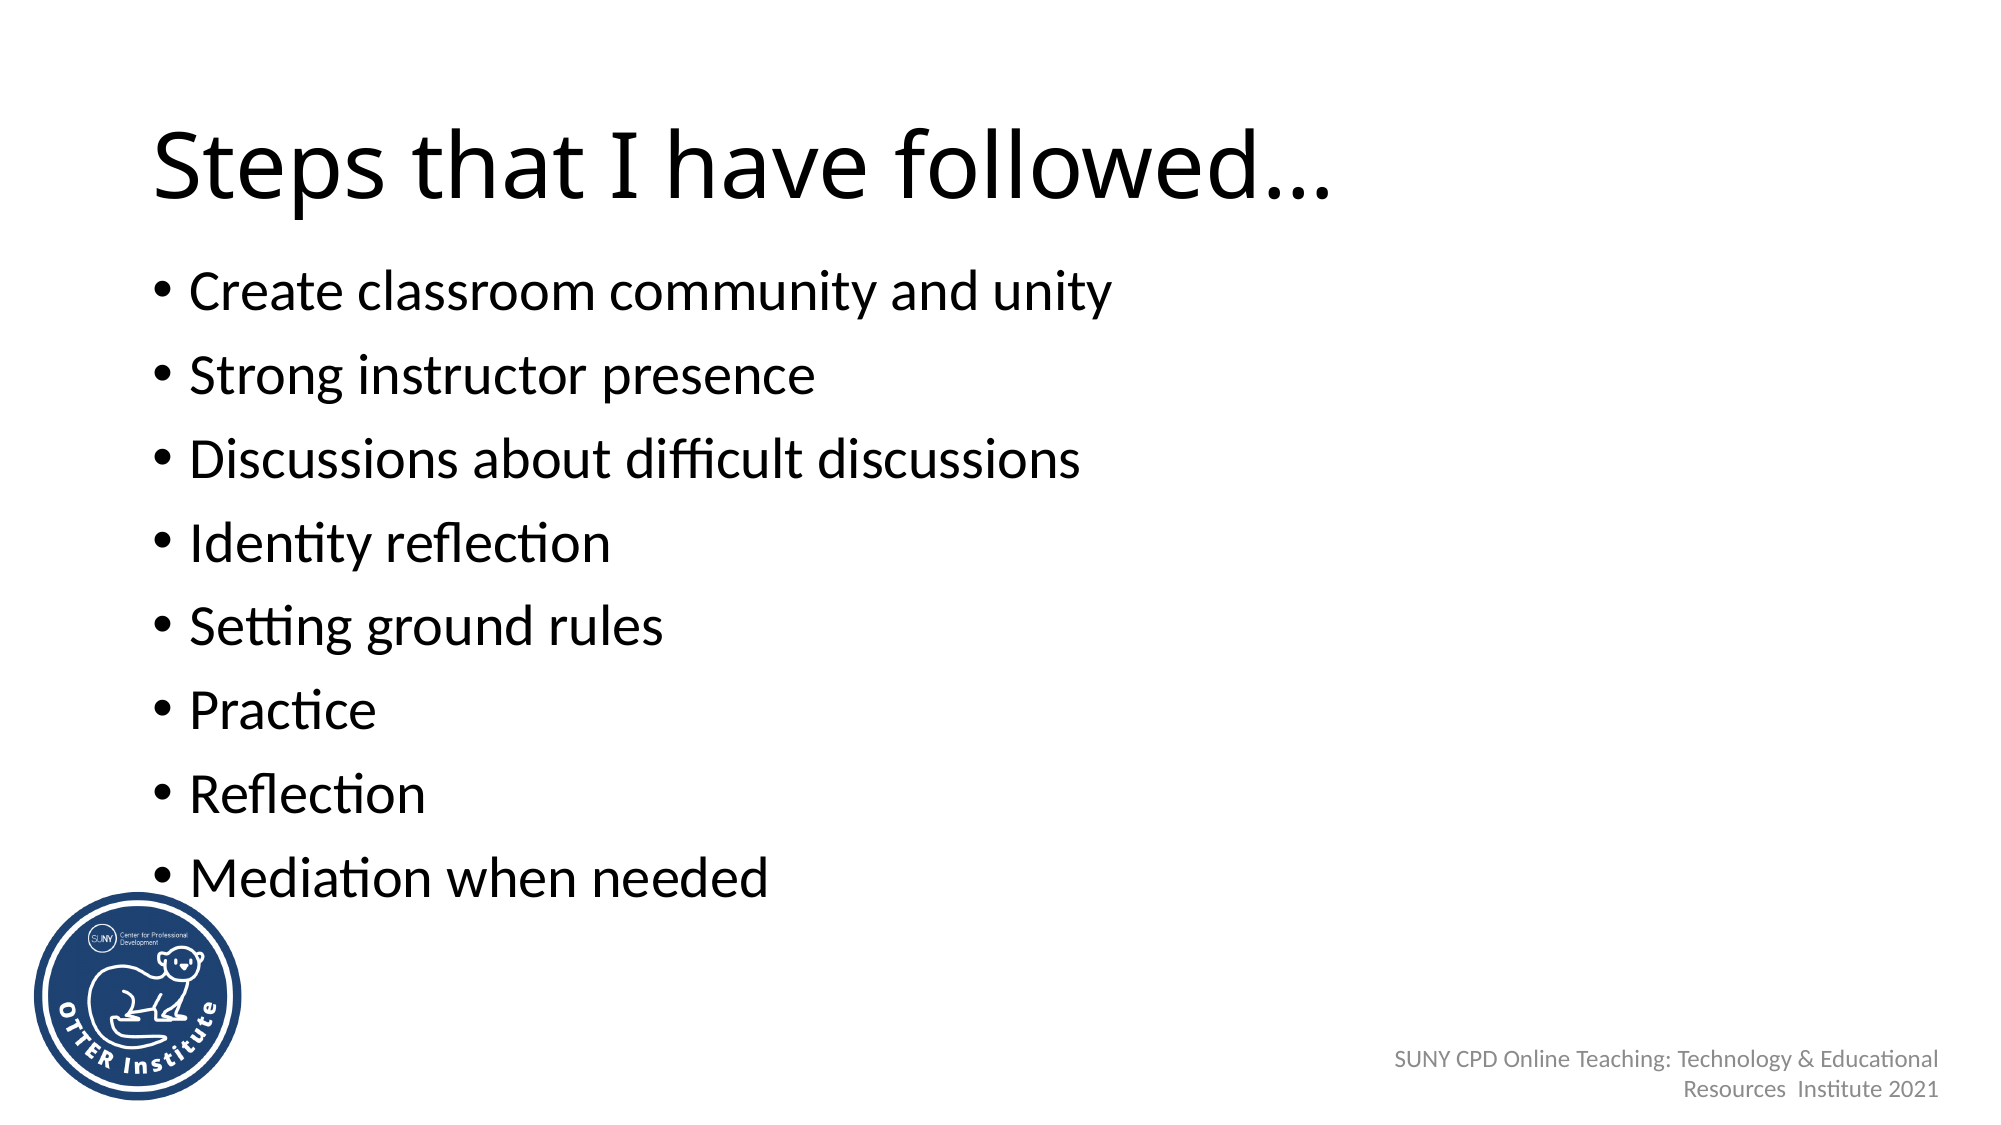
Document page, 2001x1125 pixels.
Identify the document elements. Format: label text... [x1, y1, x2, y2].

title Steps that I have followed… [137, 59, 1863, 252]
footer SUNY CPD Online Teaching: Technology & Educational Resources Institute 2021 [1279, 1042, 1955, 1103]
list Create classroom community and unity Strong instructor presence Discussions about difficult discussions Identity reflection Setting ground rules Practice Reflection Mediation when needed [137, 252, 1863, 967]
picture [31, 889, 244, 1103]
